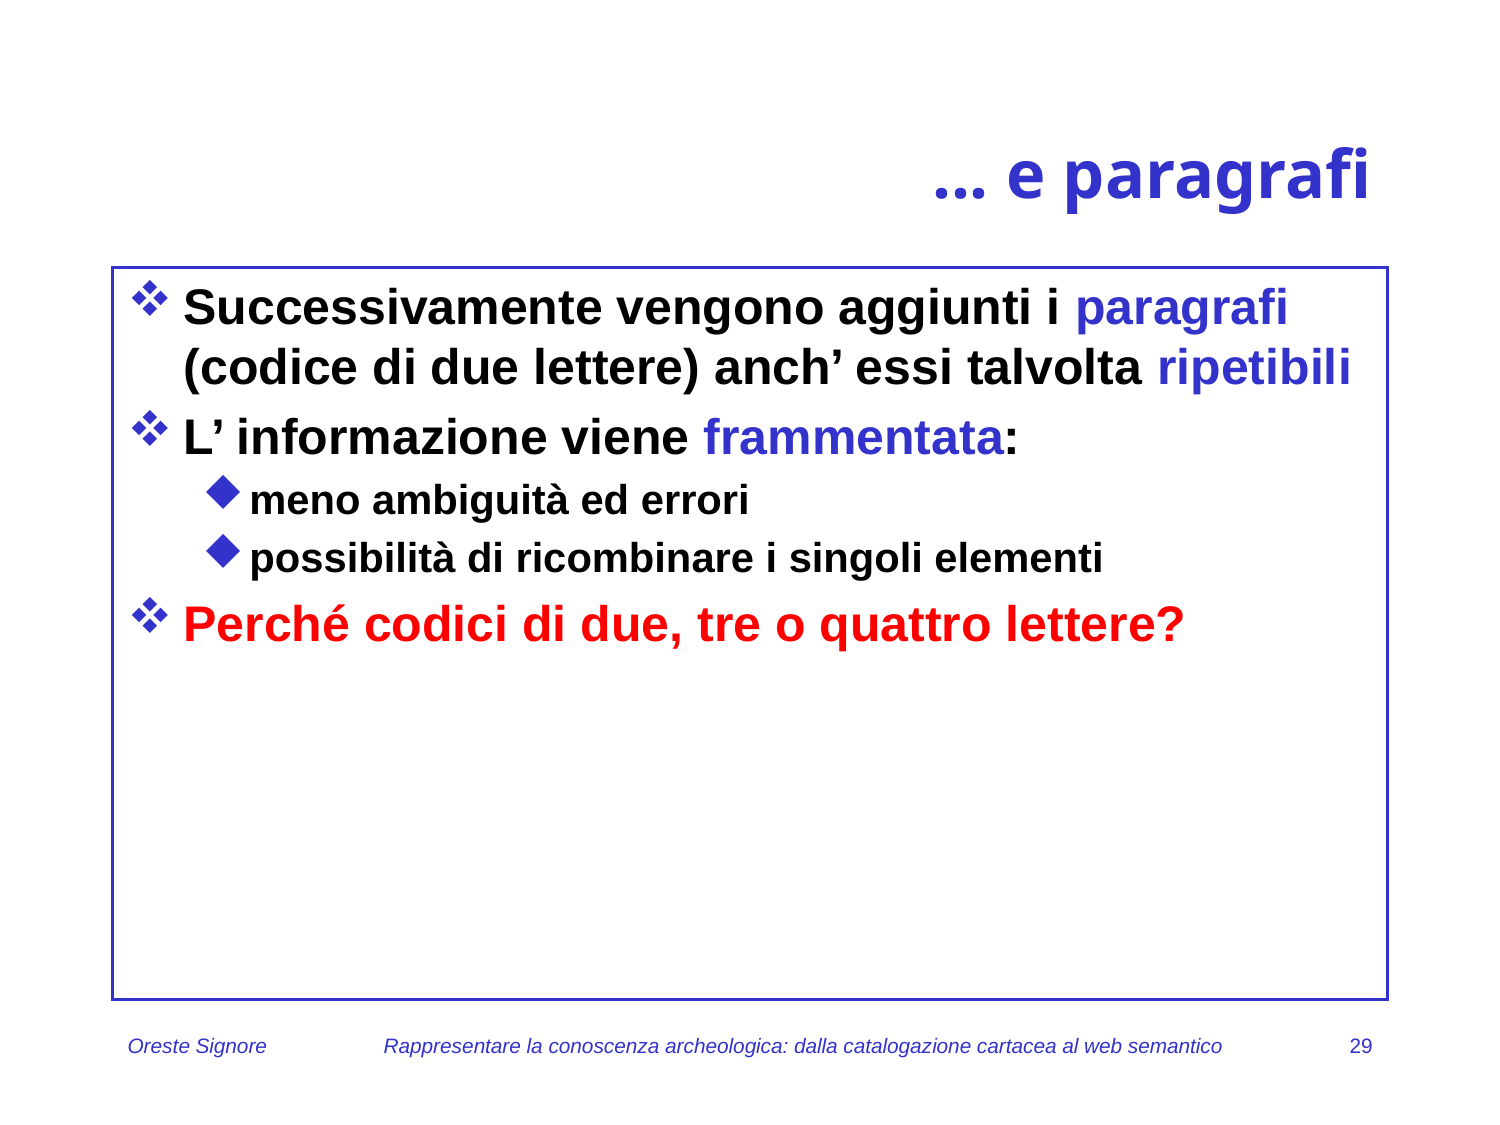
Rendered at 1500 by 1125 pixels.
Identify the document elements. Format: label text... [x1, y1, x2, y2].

slide_number Oreste Signore [112, 1025, 313, 1100]
footer Rappresentare la conoscenza archeologica: dalla catalogazione cartacea al web semantico [324, 1025, 1282, 1100]
title ... e paragrafi [112, 99, 1388, 244]
list Successivamente vengono aggiunti i paragrafi (codice di due lettere) anch’ essi talvolta ripetibili L’ informazione viene frammentata: meno ambiguità ed errori possibilità di ricombinare i singoli elementi Perché codici di due, tre o quattro lettere? [111, 266, 1389, 1001]
slide_number 29 [1305, 1025, 1388, 1100]
